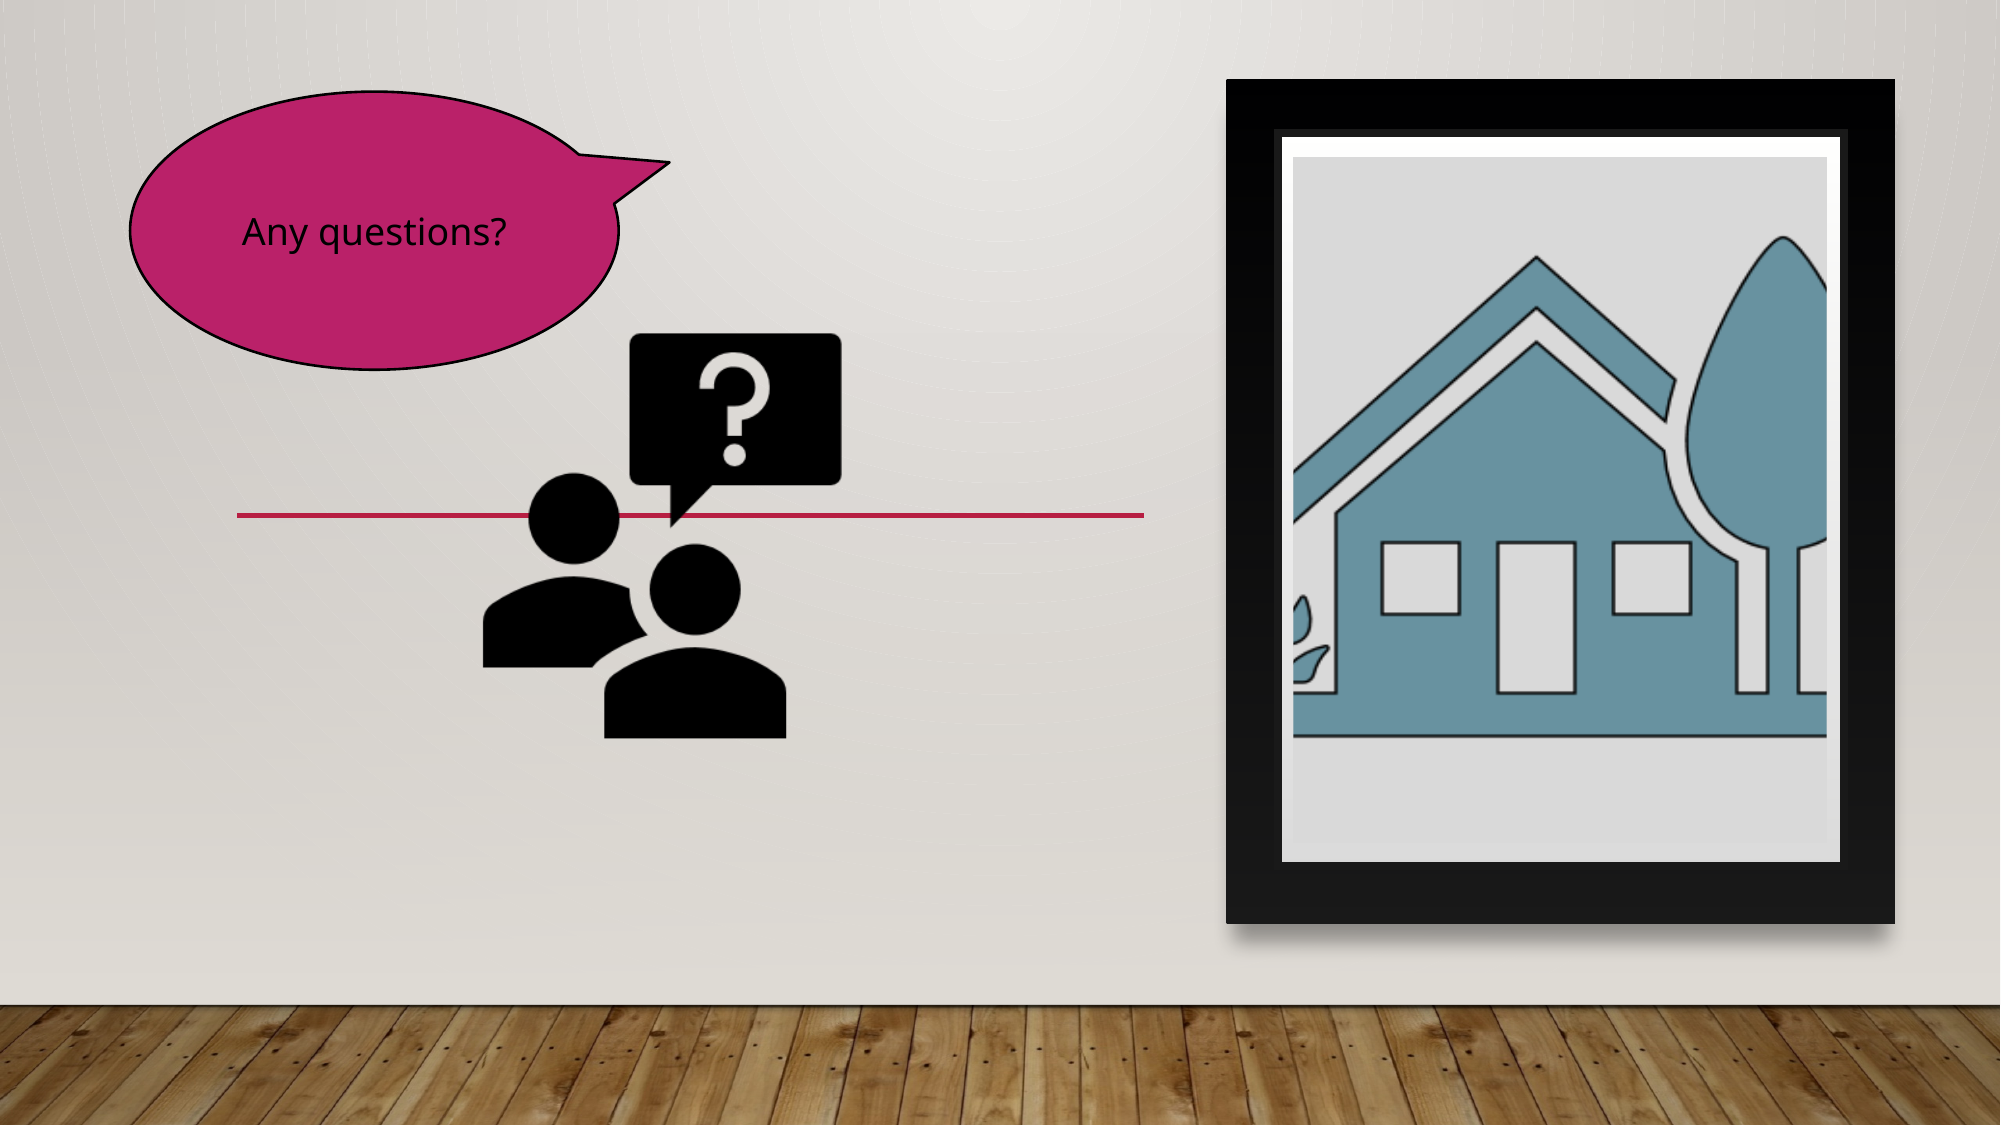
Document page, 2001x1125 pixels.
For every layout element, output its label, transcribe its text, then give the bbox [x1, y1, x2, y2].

picture [0, 1005, 2000, 1125]
picture [1293, 156, 1827, 844]
picture [419, 292, 906, 779]
text_box Any questions? [128, 90, 671, 372]
